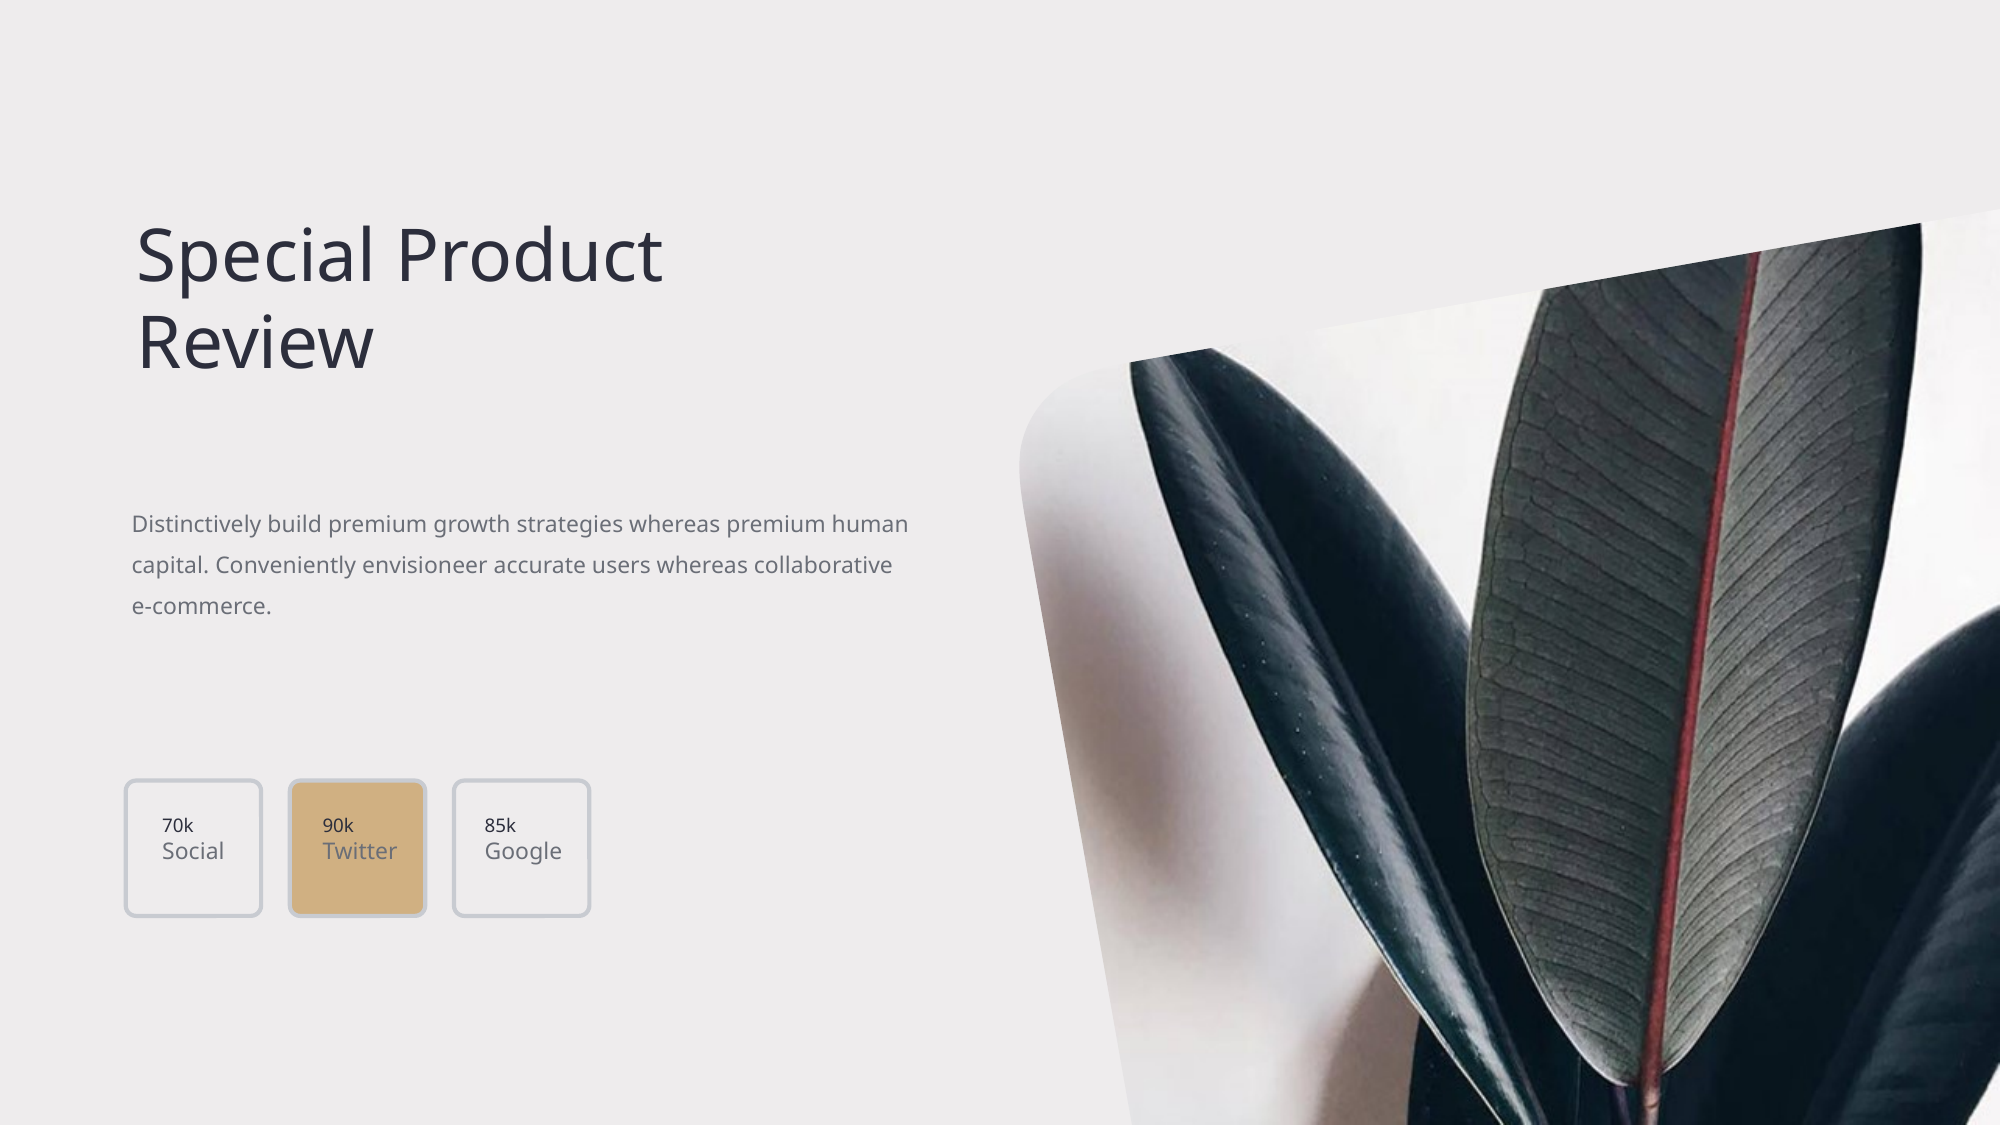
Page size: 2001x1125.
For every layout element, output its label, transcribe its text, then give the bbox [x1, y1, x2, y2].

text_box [453, 780, 590, 916]
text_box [125, 780, 262, 916]
text_box Special Product Review [136, 208, 665, 384]
text_box Distinctively build premium growth strategies whereas premium human capital. Conveniently envisioneer accurate users whereas collaborative e-commerce. [131, 495, 911, 620]
picture [1019, 208, 2000, 1125]
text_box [289, 780, 426, 916]
